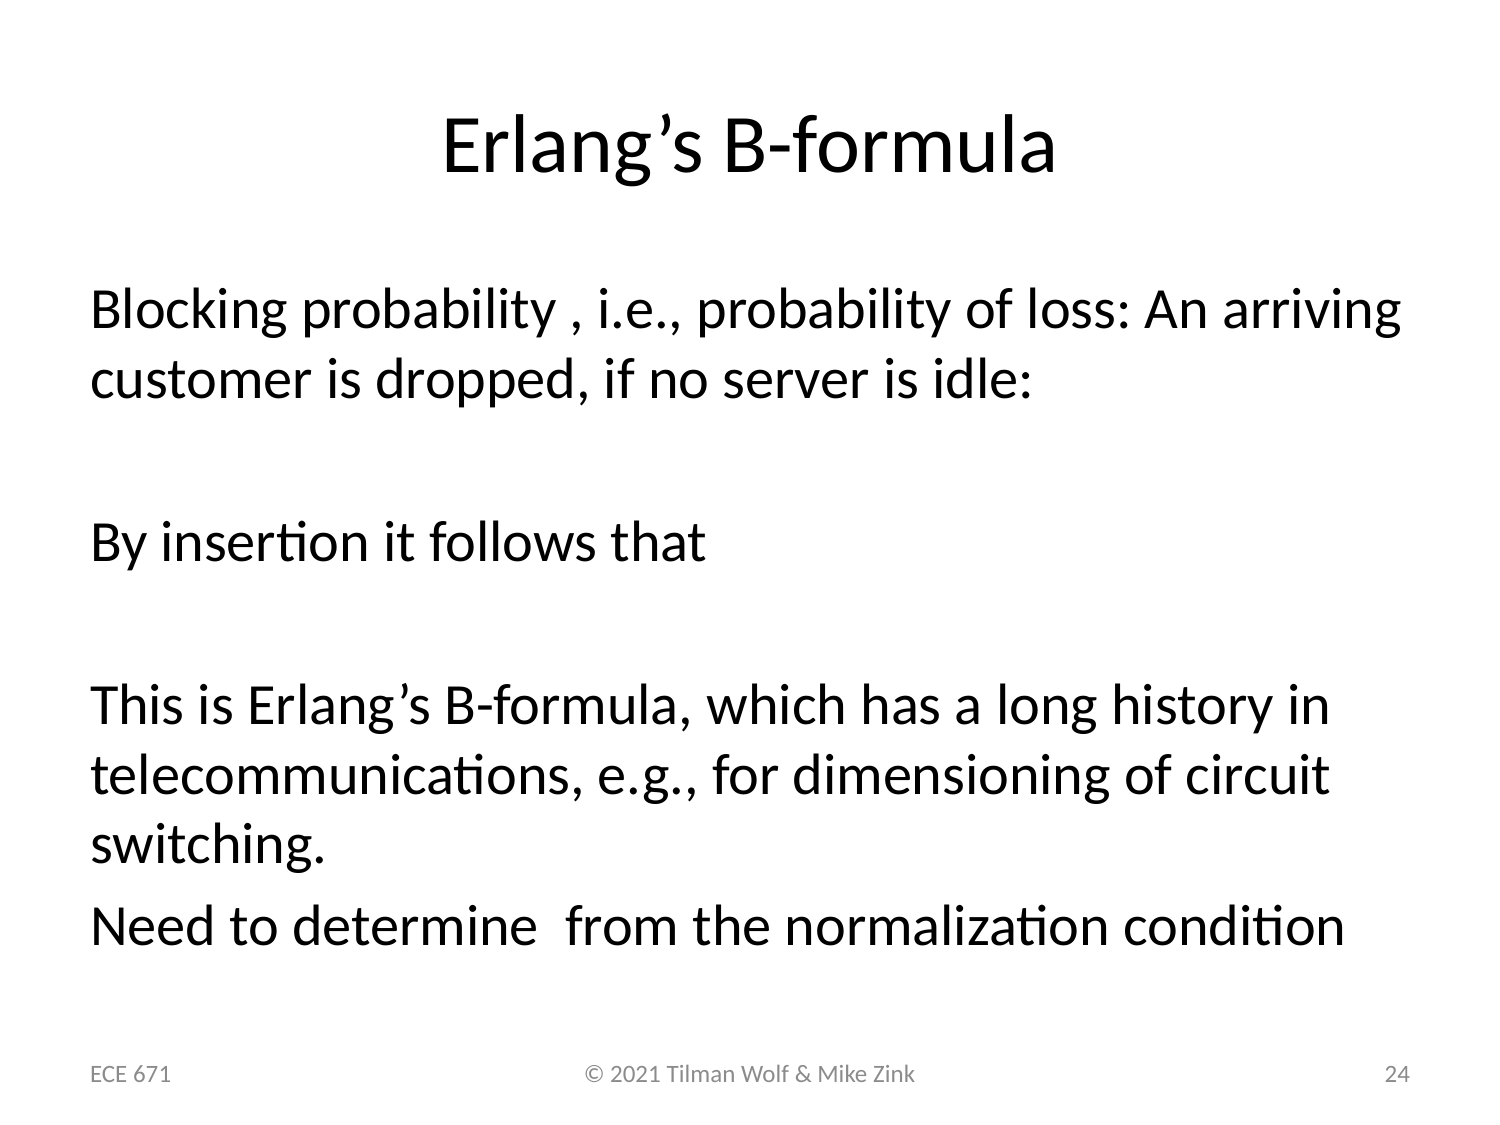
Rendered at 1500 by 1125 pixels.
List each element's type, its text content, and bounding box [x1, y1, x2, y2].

slide_number 24 [1074, 1042, 1425, 1103]
footer © 2021 Tilman Wolf & Mike Zink [512, 1042, 988, 1103]
title Erlang’s B-formula [75, 45, 1425, 233]
slide_number ECE 671 [75, 1042, 425, 1103]
